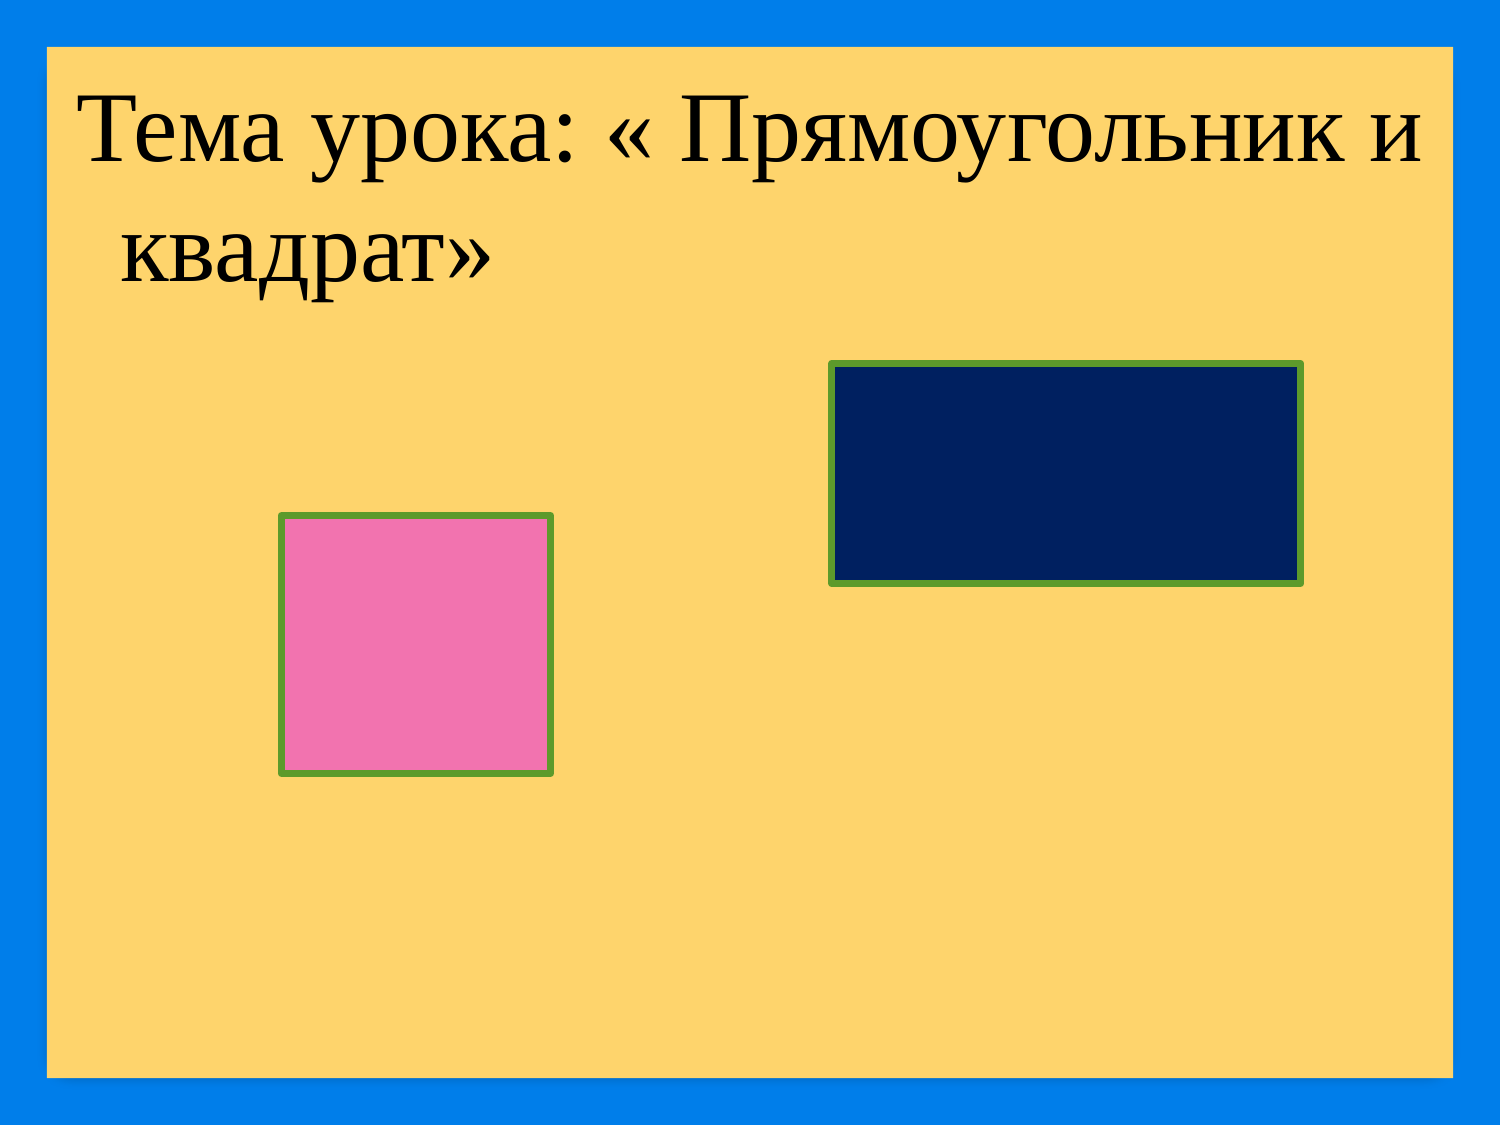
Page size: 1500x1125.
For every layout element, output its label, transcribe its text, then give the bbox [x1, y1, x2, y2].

text_box [278, 512, 554, 777]
list Тема урока: « Прямоугольник и квадрат» [46, 46, 1454, 1079]
text_box [828, 360, 1304, 587]
